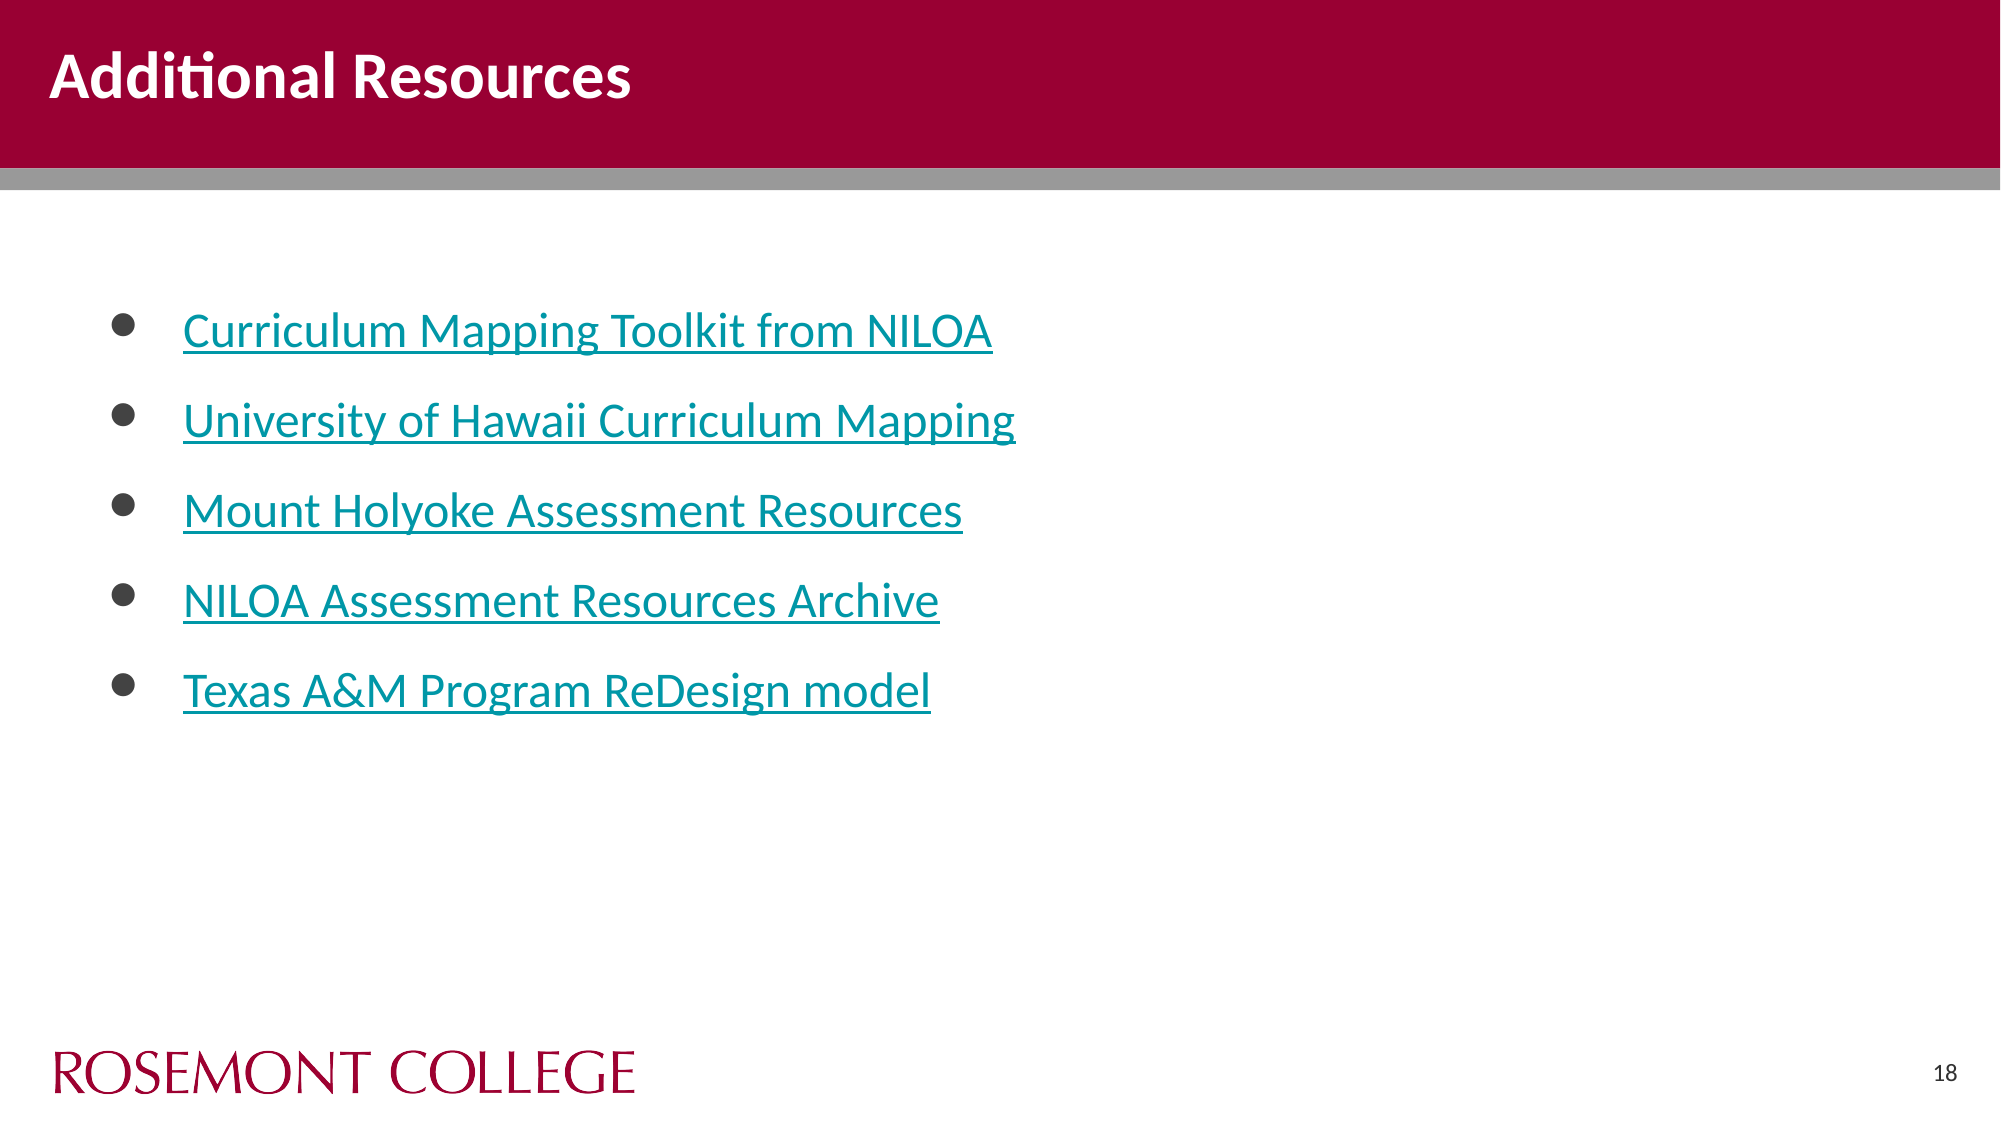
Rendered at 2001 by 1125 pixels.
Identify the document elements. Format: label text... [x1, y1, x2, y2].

picture [26, 1014, 661, 1125]
slide_number 18 [1853, 1037, 1974, 1106]
title Additional Resources [34, 16, 1898, 142]
list Curriculum Mapping Toolkit from NILOA University of Hawaii Curriculum Mapping Mount Holyoke Assessment Resources NILOA Assessment Resources Archive Texas A&M Program ReDesign model [68, 252, 1932, 1000]
